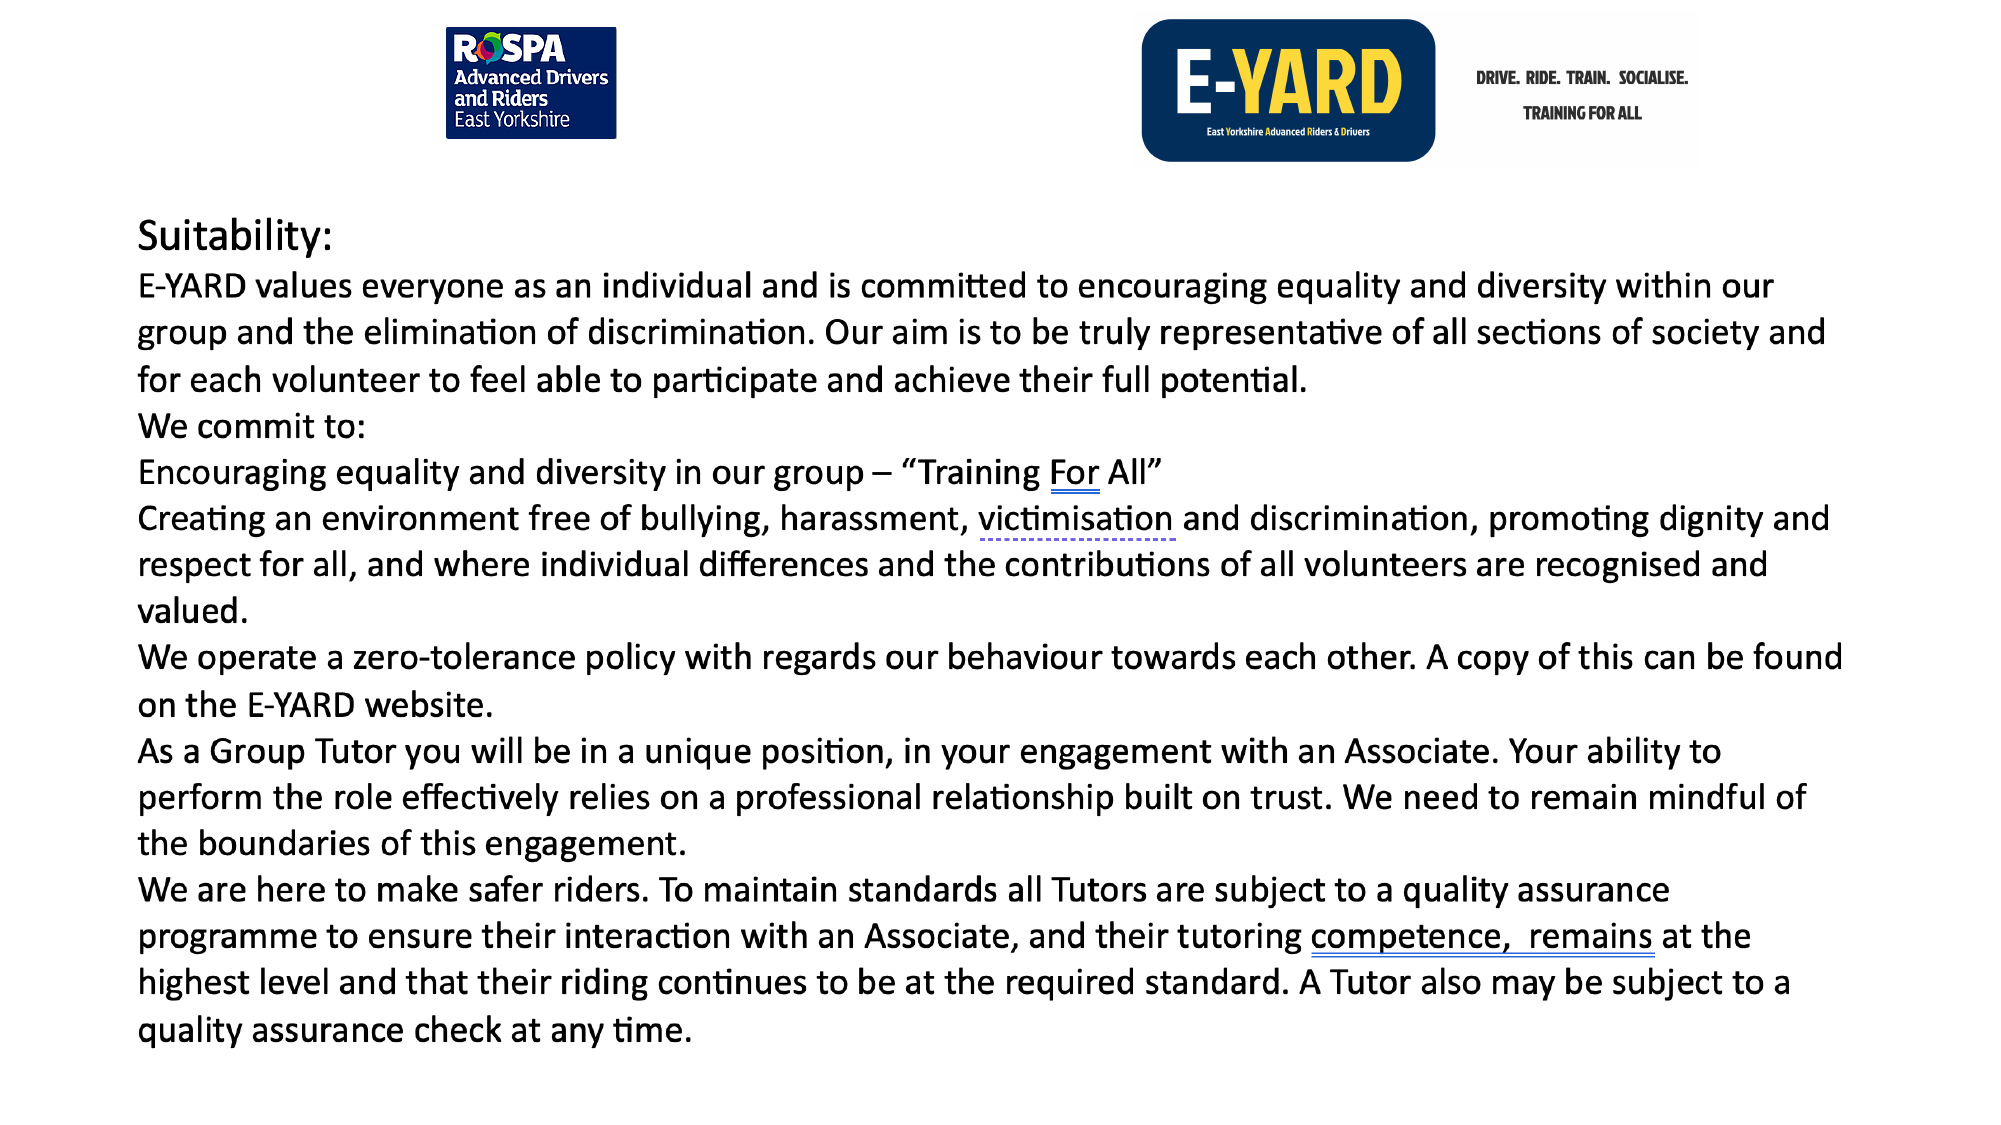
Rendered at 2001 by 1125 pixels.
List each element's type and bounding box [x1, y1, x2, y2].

picture [1133, 10, 1699, 168]
list [104, 199, 1863, 1066]
picture [446, 27, 617, 139]
